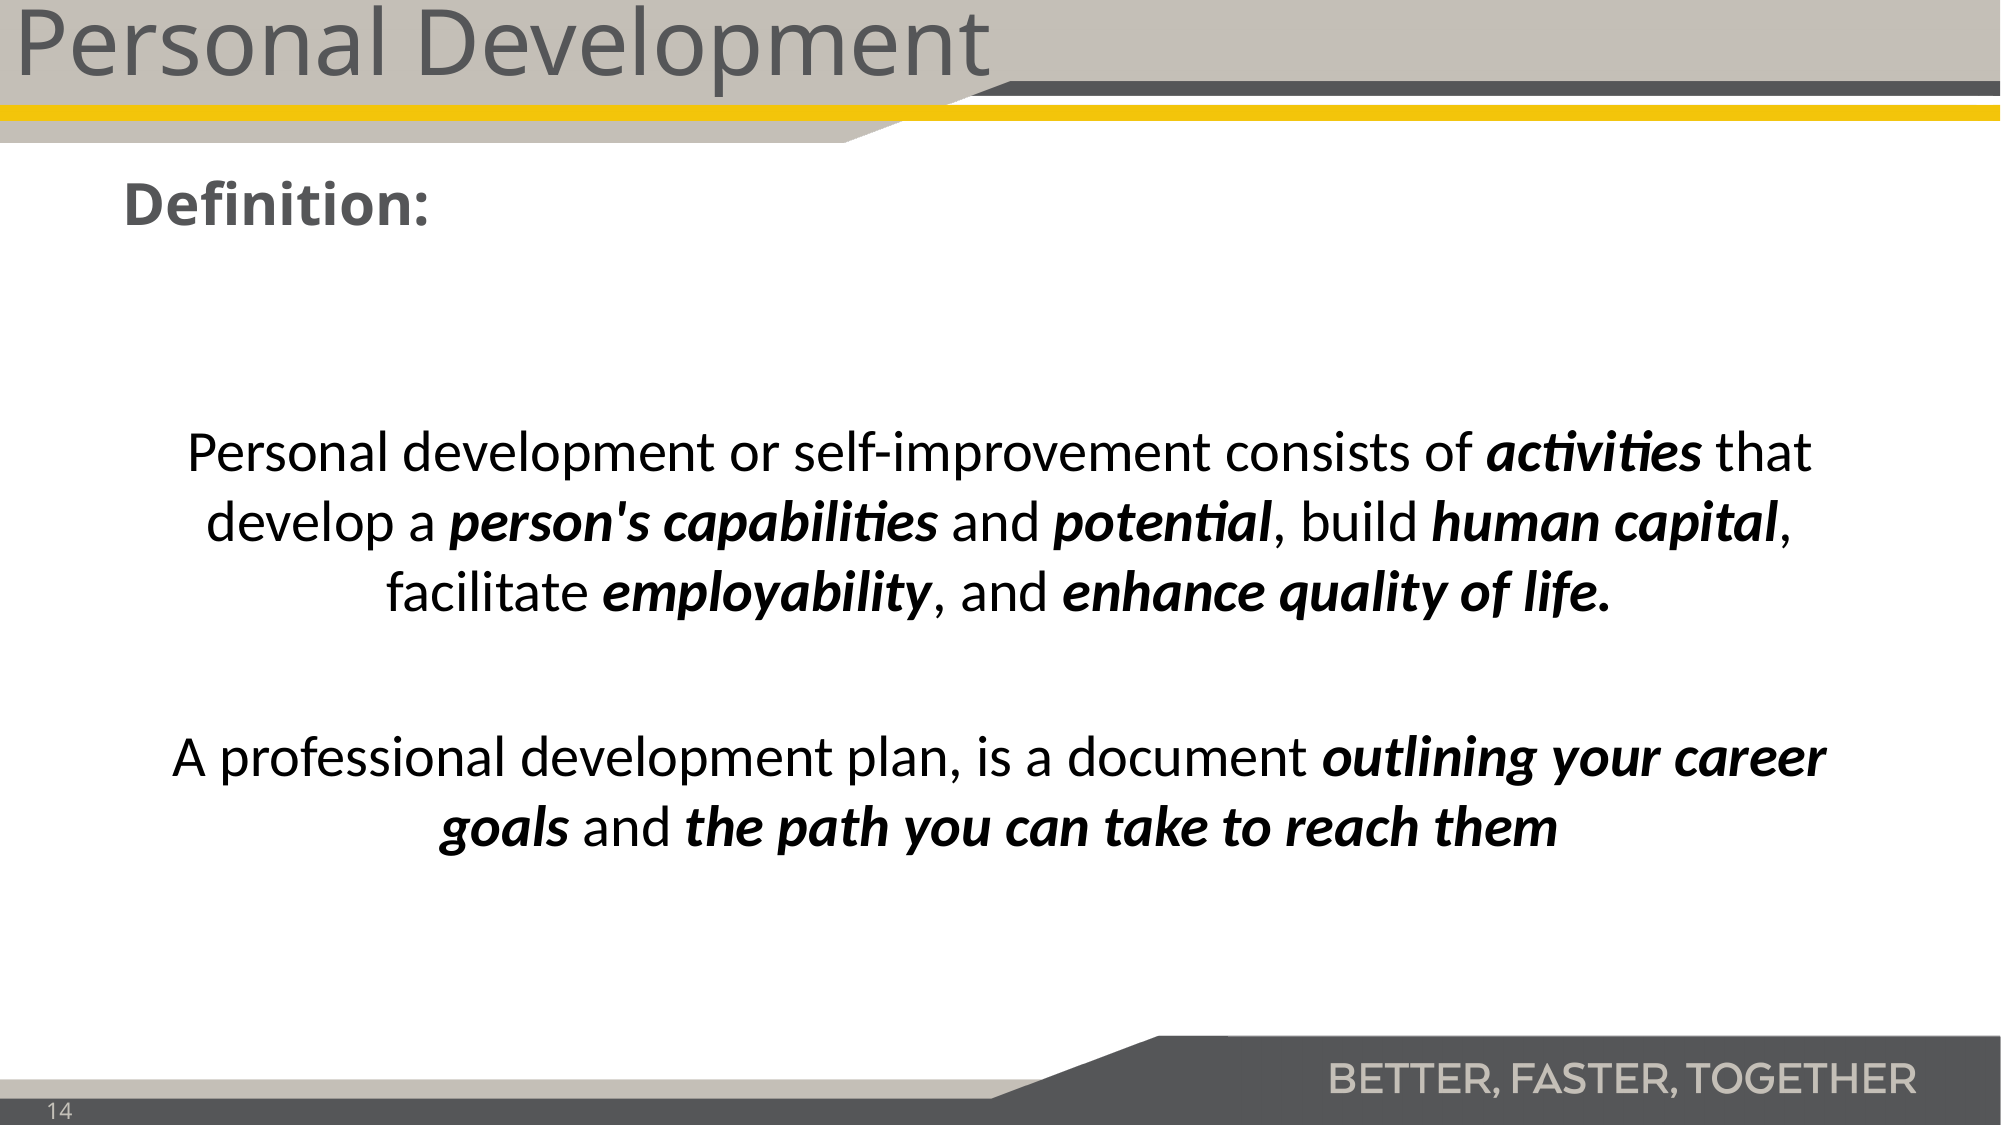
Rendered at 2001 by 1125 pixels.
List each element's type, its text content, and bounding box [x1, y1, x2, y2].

list Definition: Personal development or self-improvement consists of activities that develop a person's capabilities and potential, build human capital, facilitate employability, and enhance quality of life. A professional development plan, is a document outlining your career goals and the path you can take to reach them [107, 160, 1893, 1006]
picture [0, 0, 2001, 152]
title Personal Development [0, 0, 2000, 129]
picture [0, 1029, 2001, 1125]
